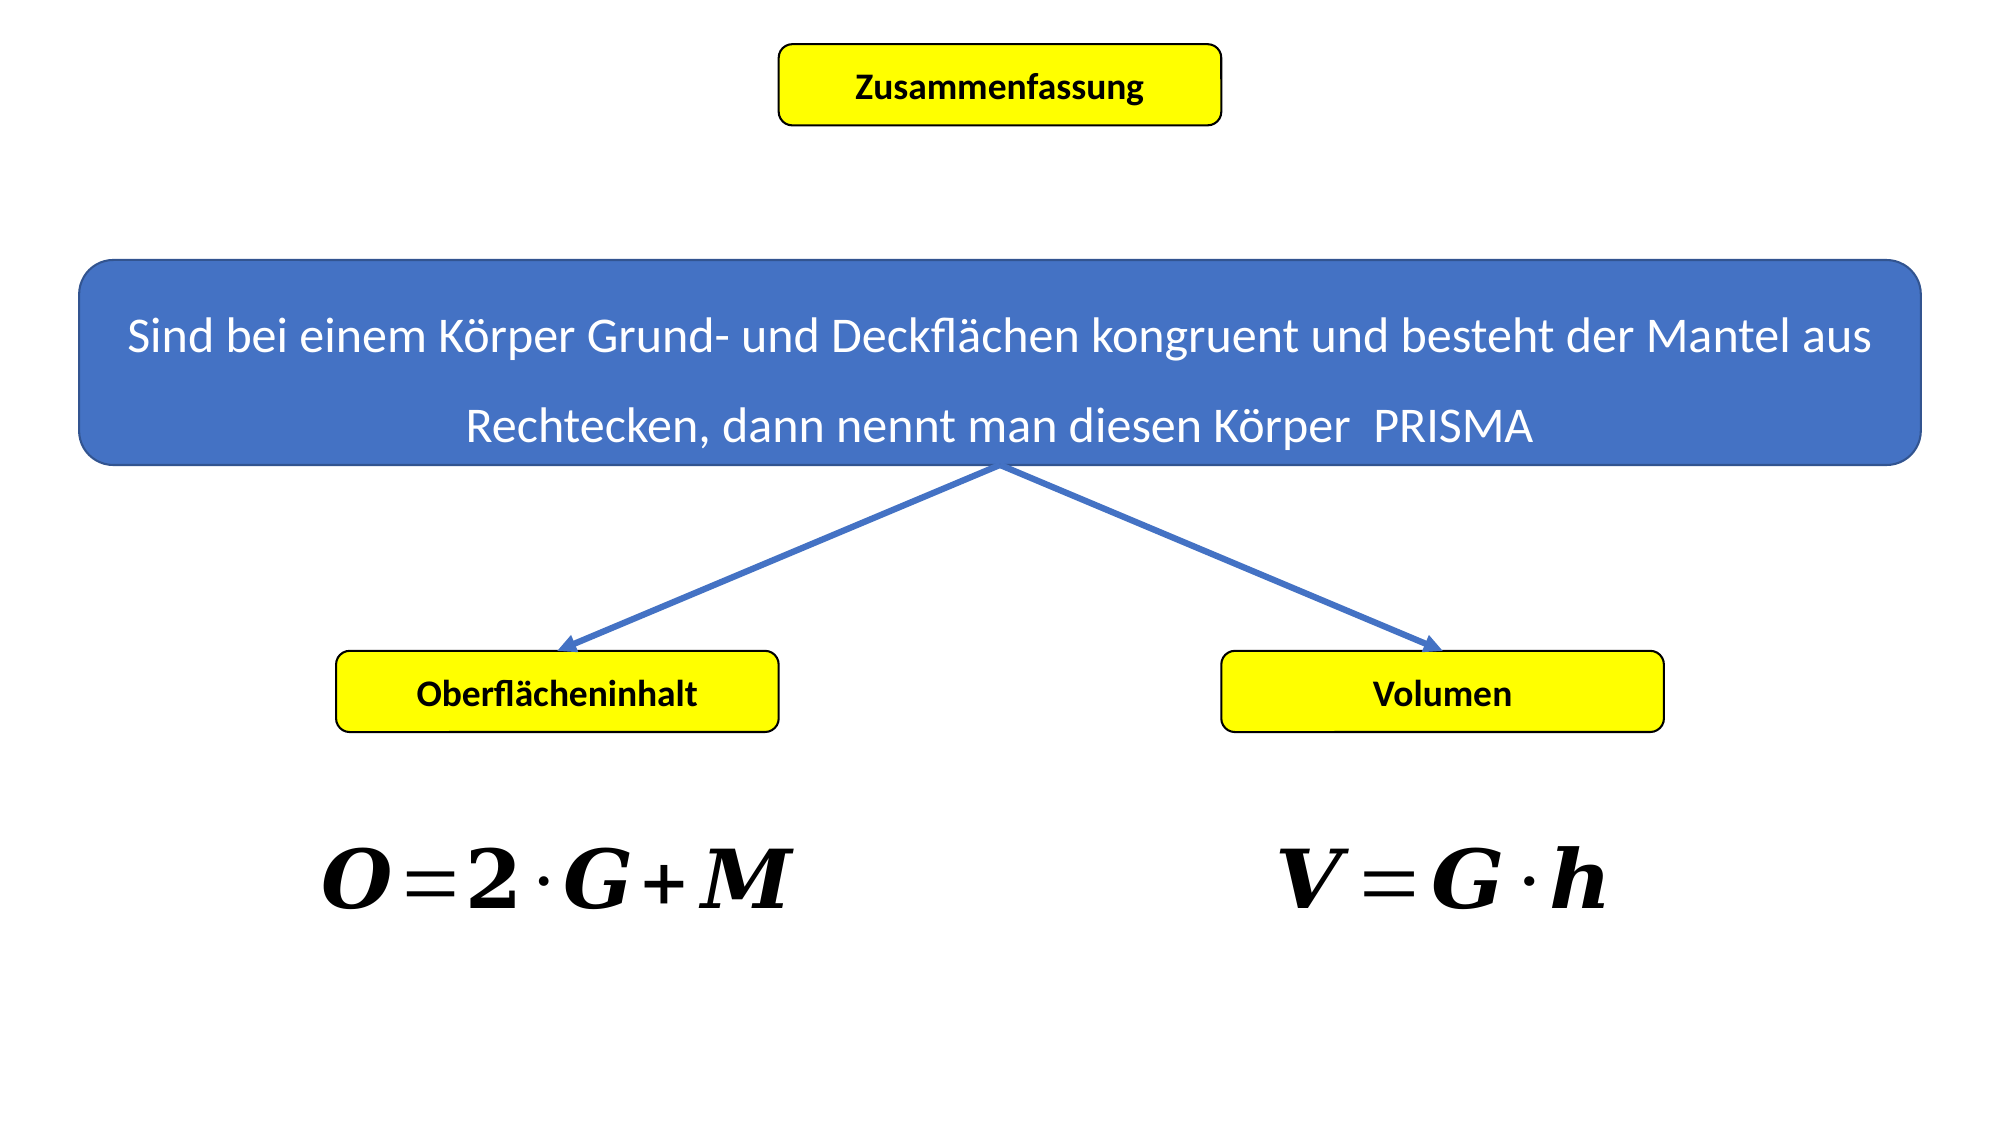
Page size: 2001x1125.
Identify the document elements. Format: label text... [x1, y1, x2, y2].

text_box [1000, 464, 1443, 651]
text_box Sind bei einem Körper Grund- und Deckflächen kongruent und besteht der Mantel aus Rechtecken, dann nennt man diesen Körper PRISMA [78, 258, 1922, 467]
text_box Zusammenfassung [777, 43, 1223, 127]
text_box Oberflächeninhalt [335, 649, 780, 734]
text_box Volumen [1220, 649, 1665, 734]
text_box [557, 464, 1000, 651]
